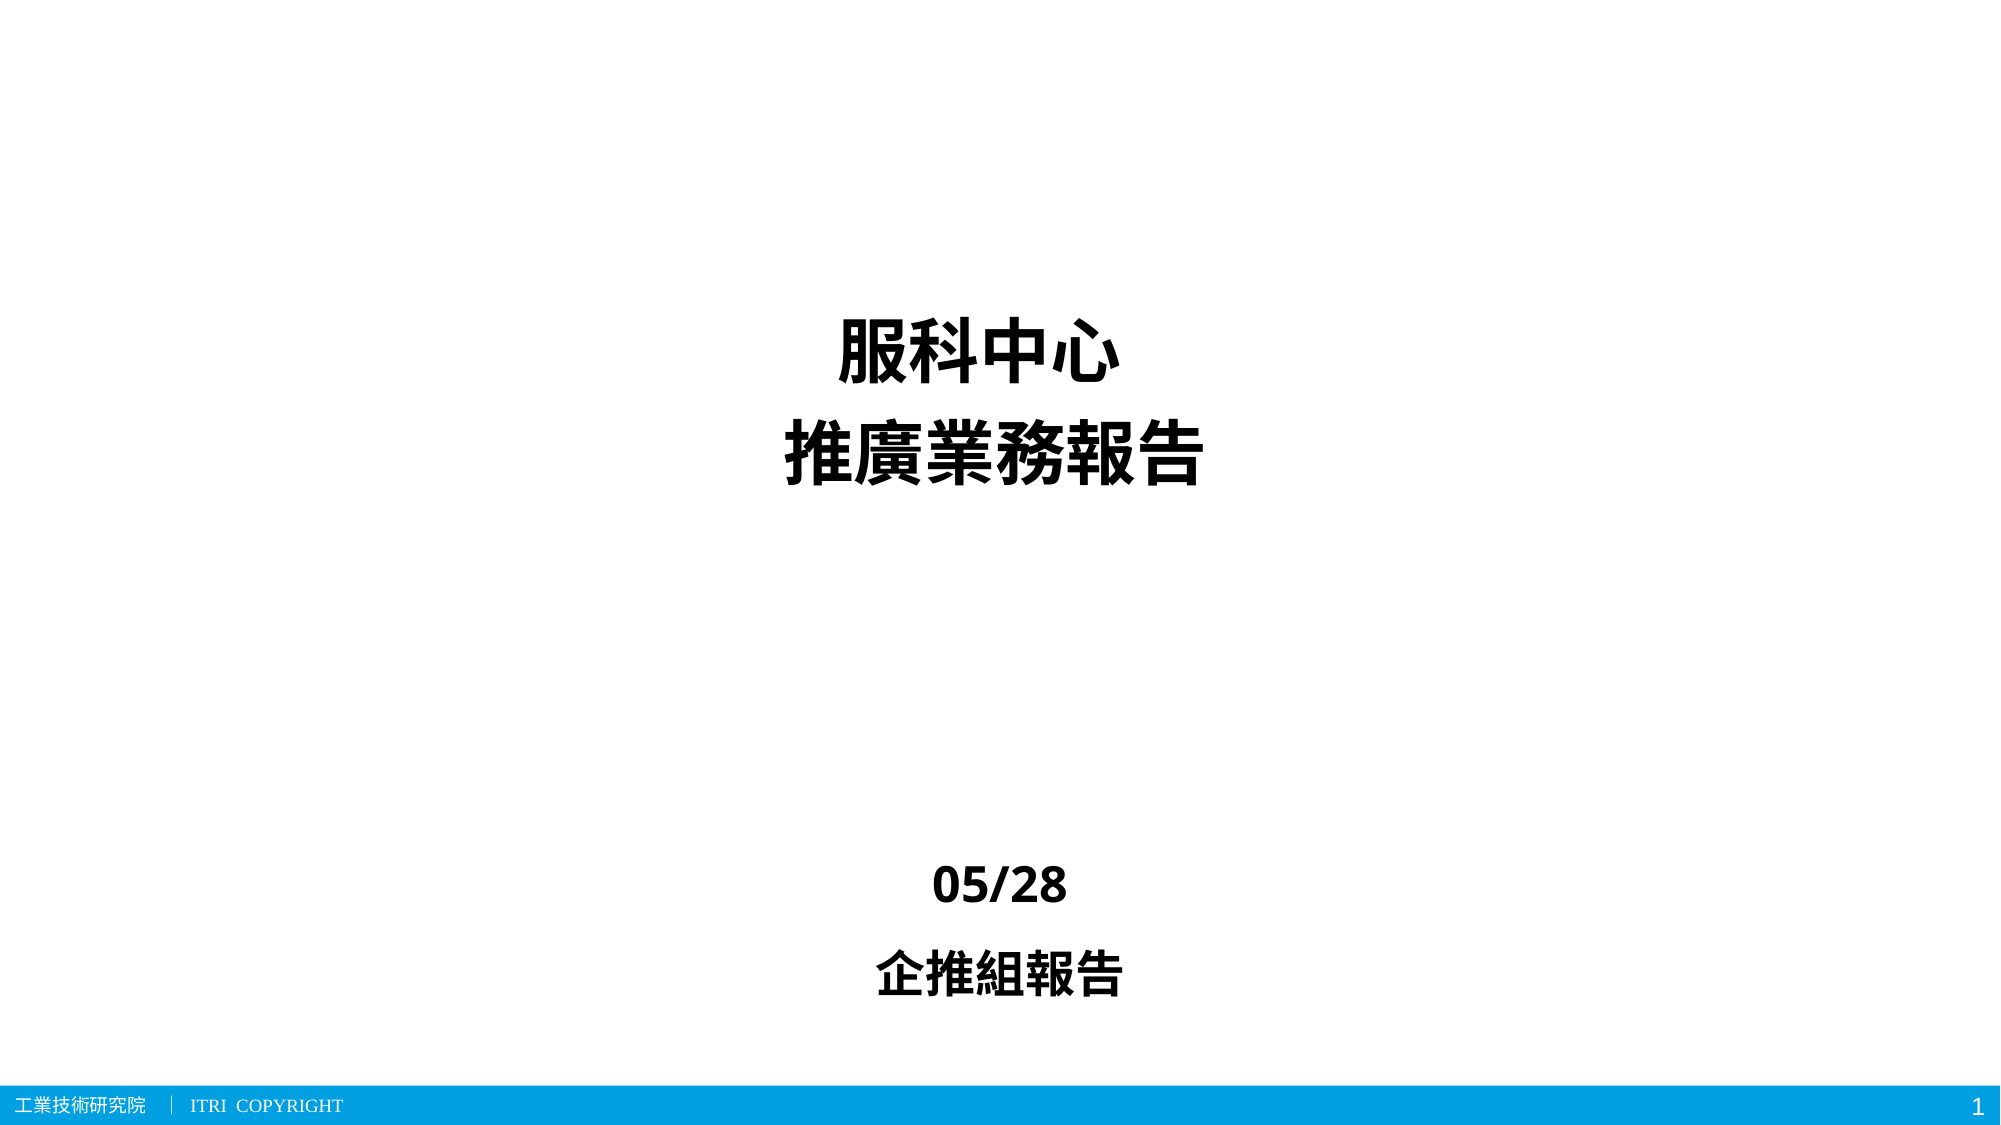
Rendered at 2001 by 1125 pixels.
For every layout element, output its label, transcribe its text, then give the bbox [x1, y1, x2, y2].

text_box 05/28 企推組報告 [248, 816, 1752, 1009]
text_box 服科中心 推廣業務報告 [432, 267, 1558, 516]
